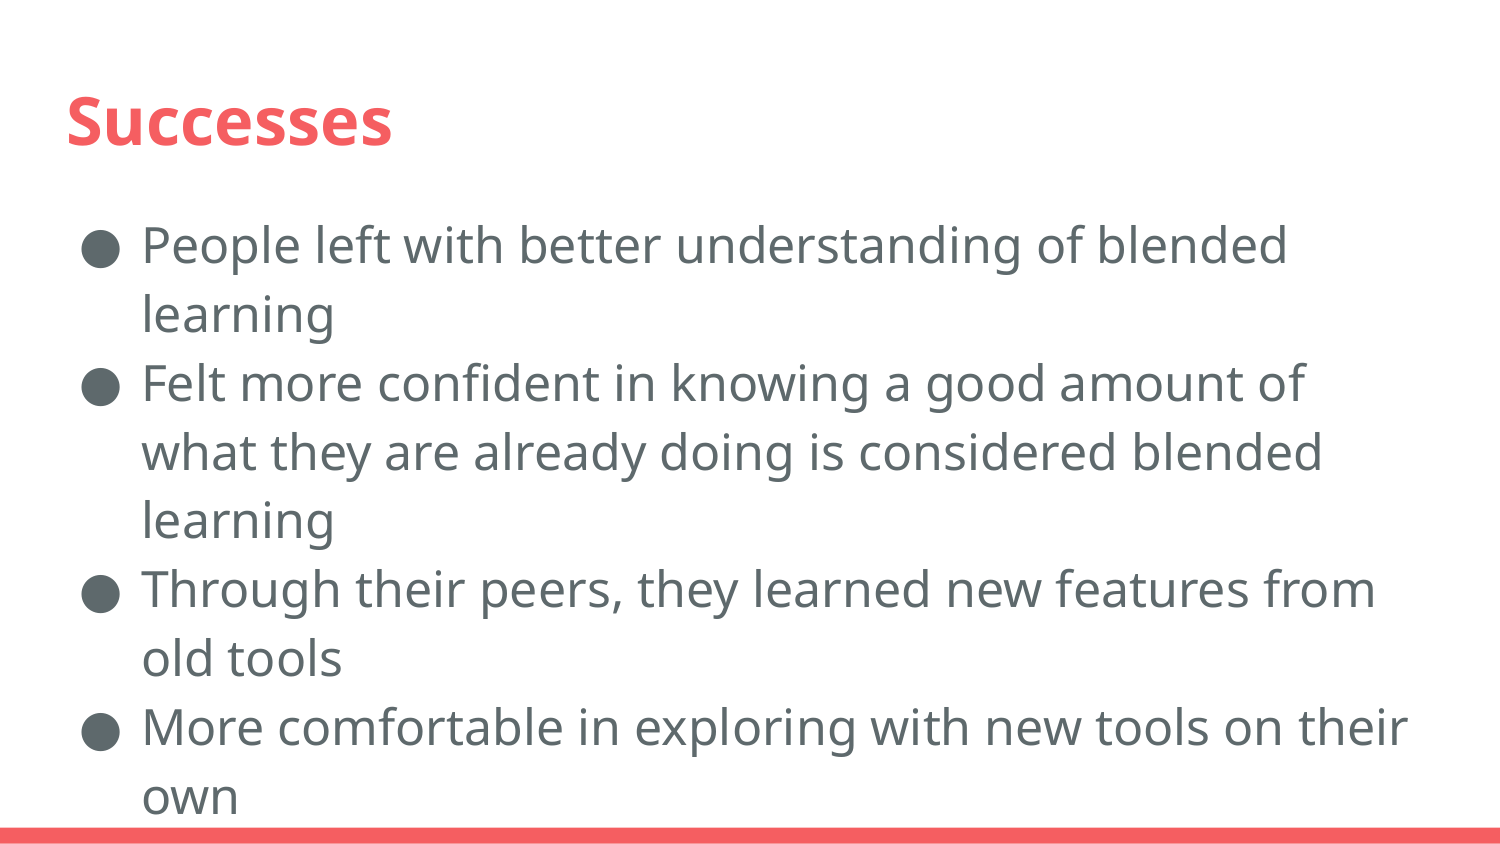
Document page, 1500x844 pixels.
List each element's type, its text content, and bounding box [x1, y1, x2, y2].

title Successes [51, 64, 1449, 167]
list People left with better understanding of blended learning Felt more confident in knowing a good amount of what they are already doing is considered blended learning Through their peers, they learned new features from old tools More comfortable in exploring with new tools on their own [51, 189, 1449, 750]
